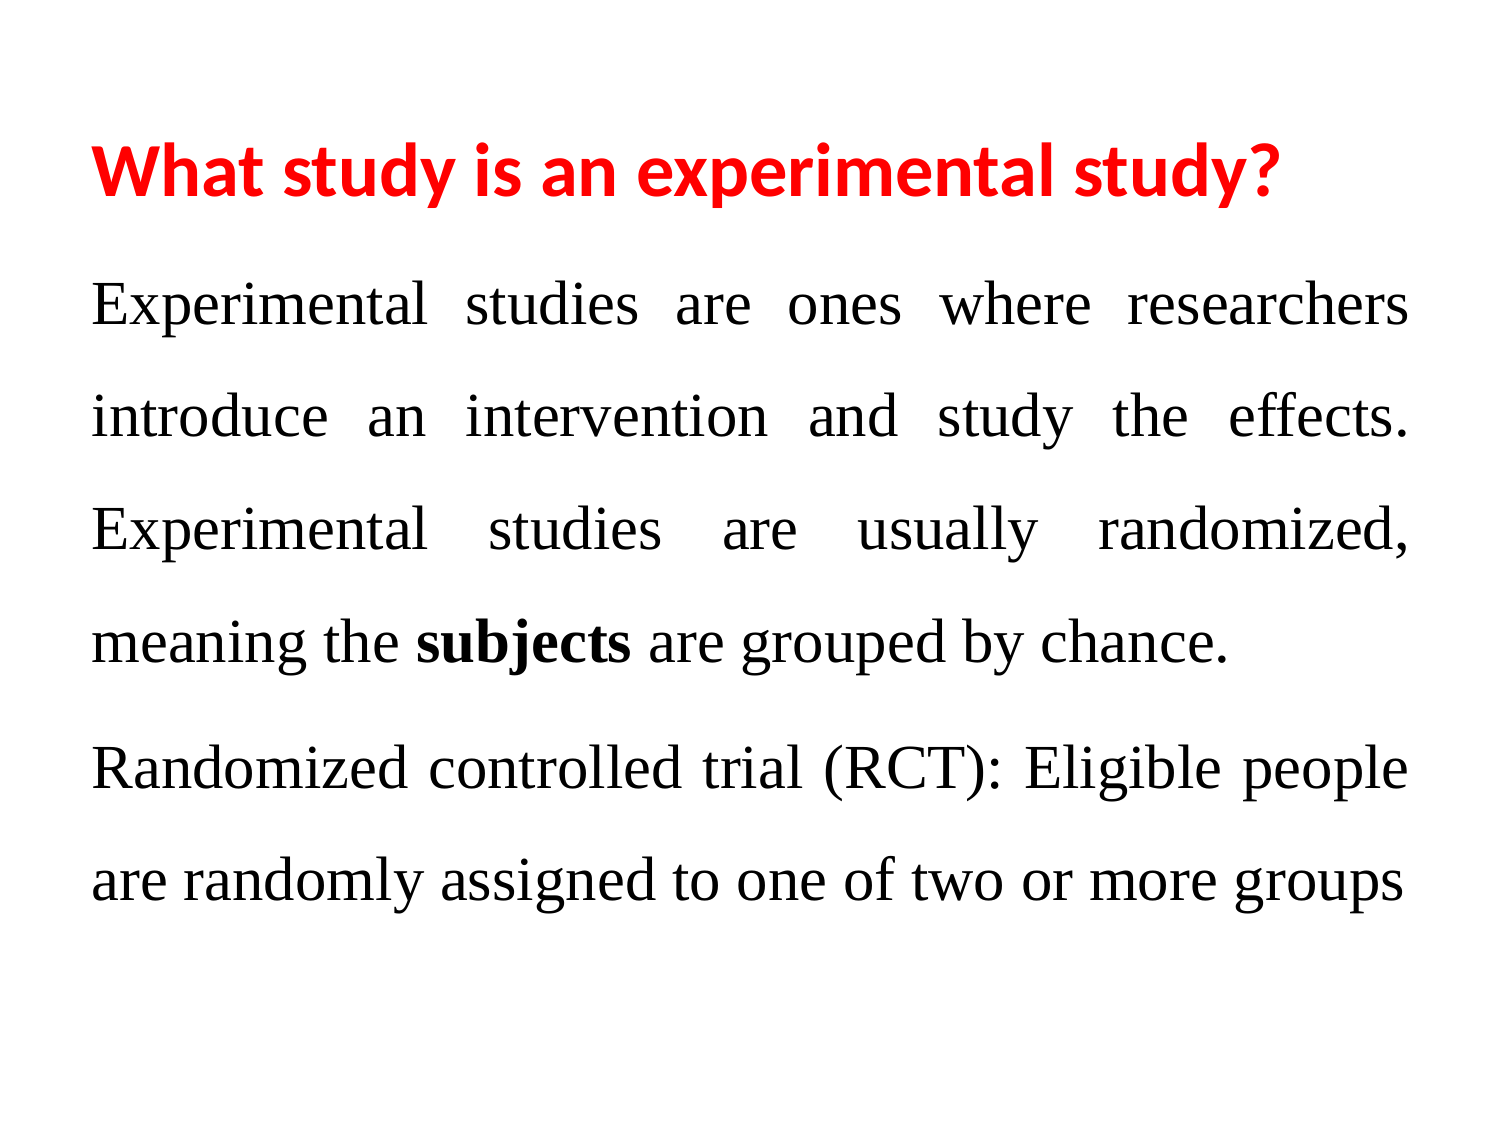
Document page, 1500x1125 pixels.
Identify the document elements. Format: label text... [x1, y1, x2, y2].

list What study is an experimental study? Experimental studies are ones where researchers introduce an intervention and study the effects. Experimental studies are usually randomized, meaning the subjects are grouped by chance. Randomized controlled trial (RCT): Eligible people are randomly assigned to one of two or more groups [76, 66, 1427, 965]
